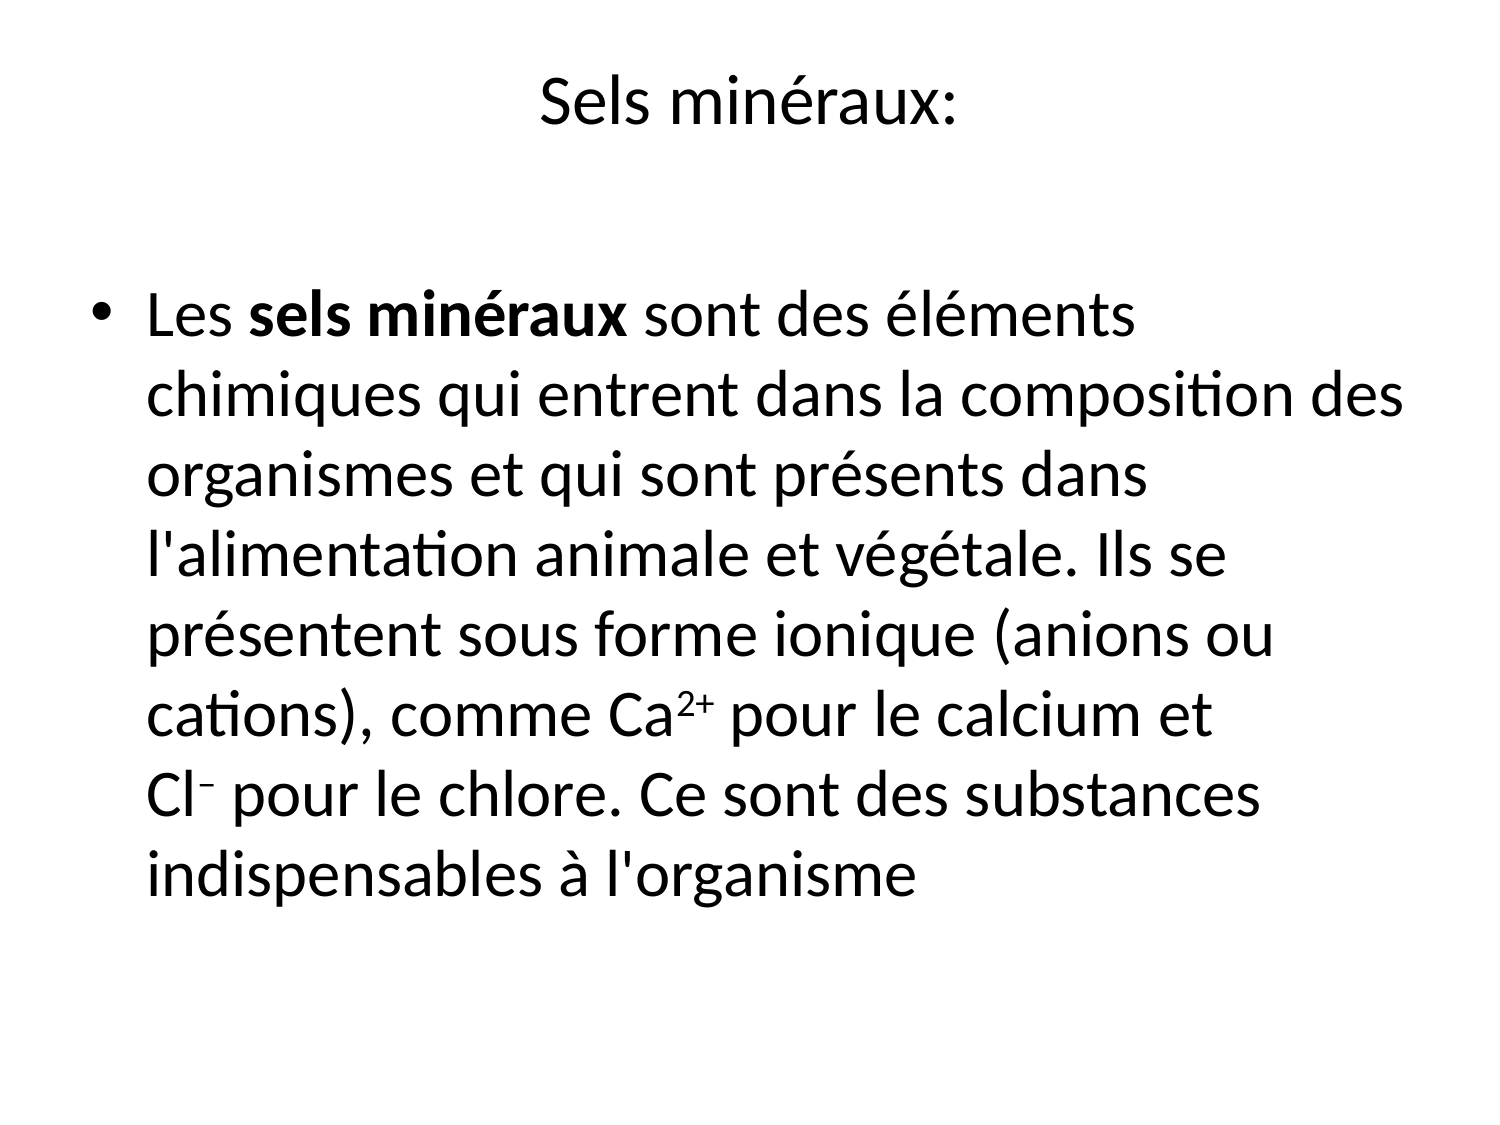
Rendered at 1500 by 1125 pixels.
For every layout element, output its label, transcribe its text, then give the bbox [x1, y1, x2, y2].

list Les sels minéraux sont des éléments chimiques qui entrent dans la composition des organismes et qui sont présents dans l'alimentation animale et végétale. Ils se présentent sous forme ionique (anions ou cations), comme Ca2+ pour le calcium et Cl– pour le chlore. Ce sont des substances indispensables à l'organisme [75, 262, 1425, 1005]
title Sels minéraux: [75, 45, 1425, 233]
